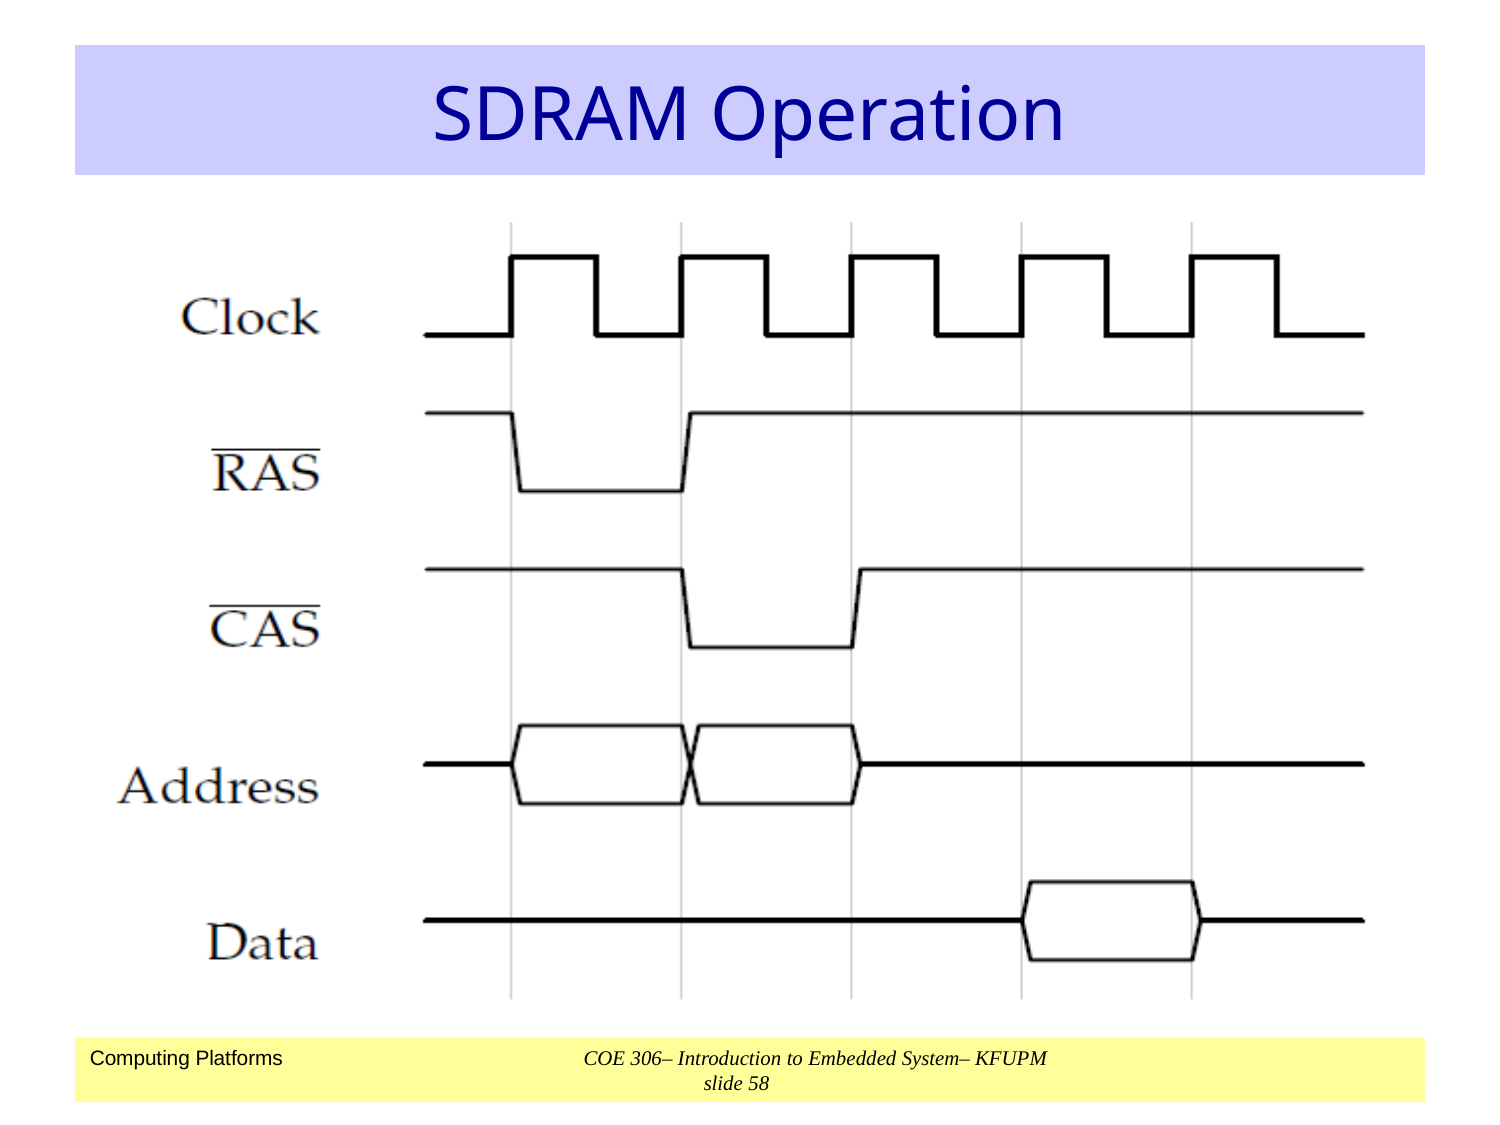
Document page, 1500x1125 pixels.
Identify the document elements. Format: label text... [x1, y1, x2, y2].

picture [103, 222, 1393, 1007]
title SDRAM Operation [75, 45, 1425, 175]
